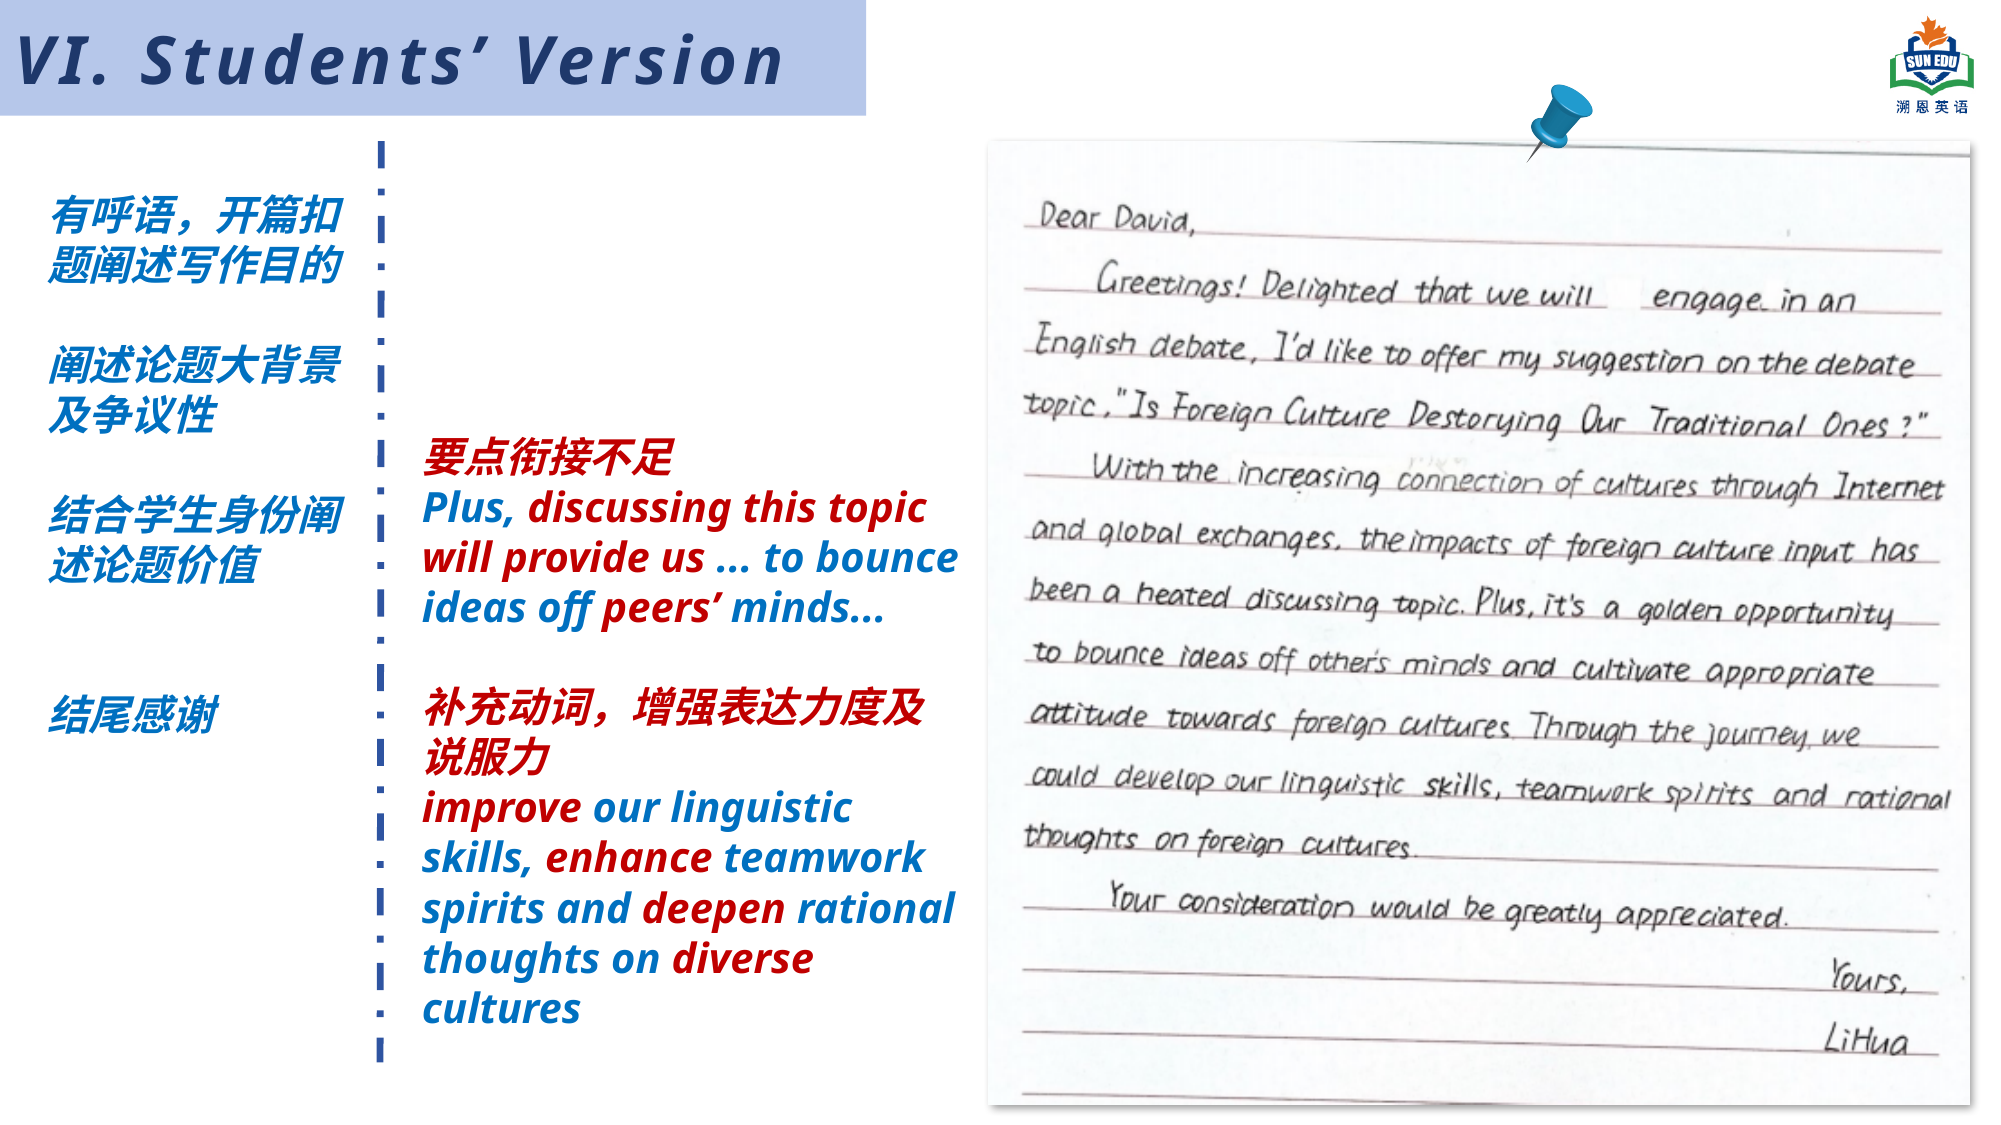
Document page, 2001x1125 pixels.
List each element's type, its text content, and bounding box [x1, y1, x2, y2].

text_box 要点衔接不足 Plus, discussing this topic will provide us ... to bounce ideas off peers’ minds... 补充动词，增强表达力度及说服力 improve our linguistic skills, enhance teamwork spirits and deepen rational thoughts on diverse cultures [407, 423, 978, 1125]
text_box VI. Students’ Version [0, 0, 867, 116]
picture [1882, 13, 1983, 119]
picture [987, 80, 1971, 1106]
text_box 有呼语，开篇扣题阐述写作目的 阐述论题大背景及争议性 结合学生身份阐述论题价值 结尾感谢 [32, 181, 379, 897]
